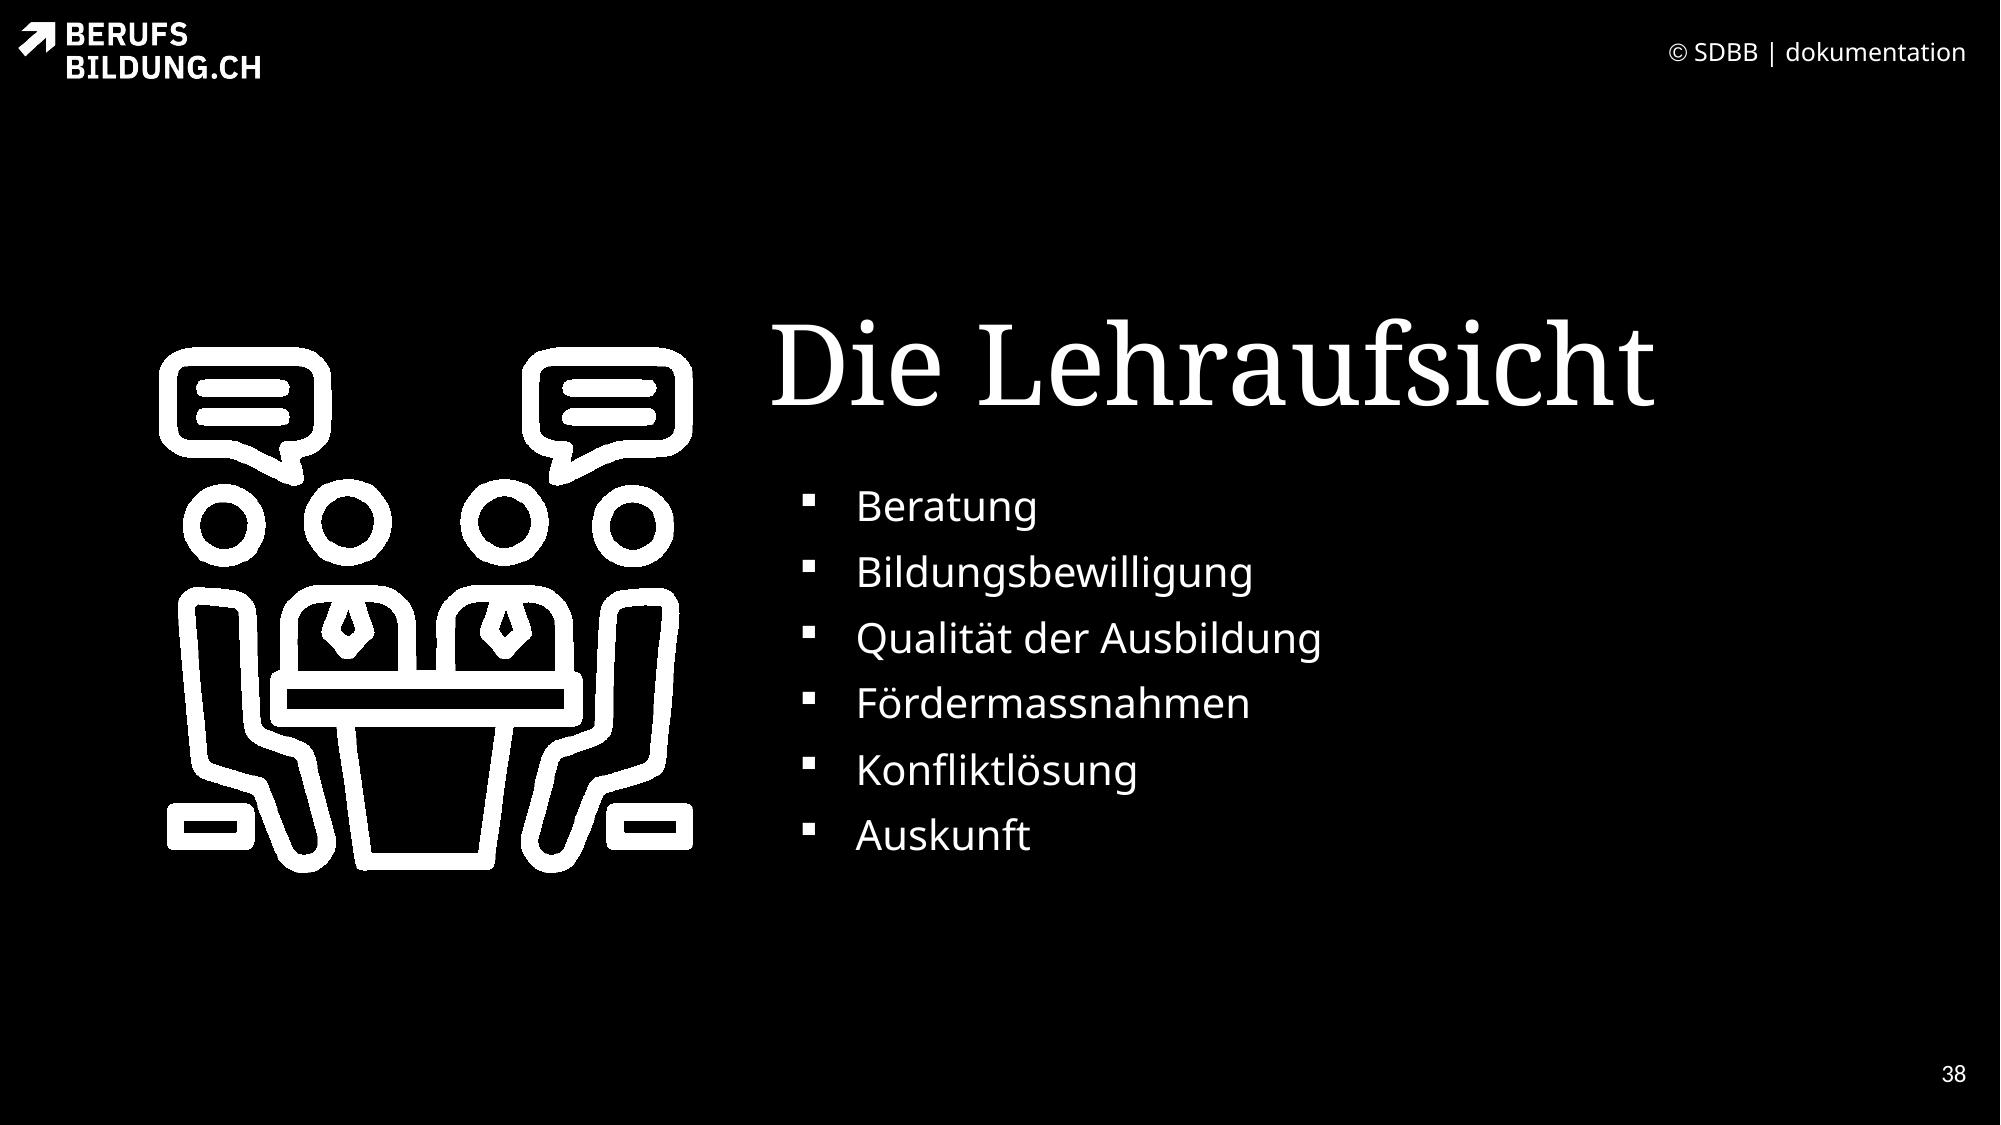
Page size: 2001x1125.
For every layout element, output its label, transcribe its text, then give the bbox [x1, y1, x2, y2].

picture [18, 22, 260, 79]
title Die Lehraufsicht [753, 260, 1676, 478]
text_box Beratung Bildungsbewilligung Qualität der Ausbildung Fördermassnahmen Konfliktlösung Auskunft [784, 477, 2000, 1125]
picture [159, 346, 693, 873]
